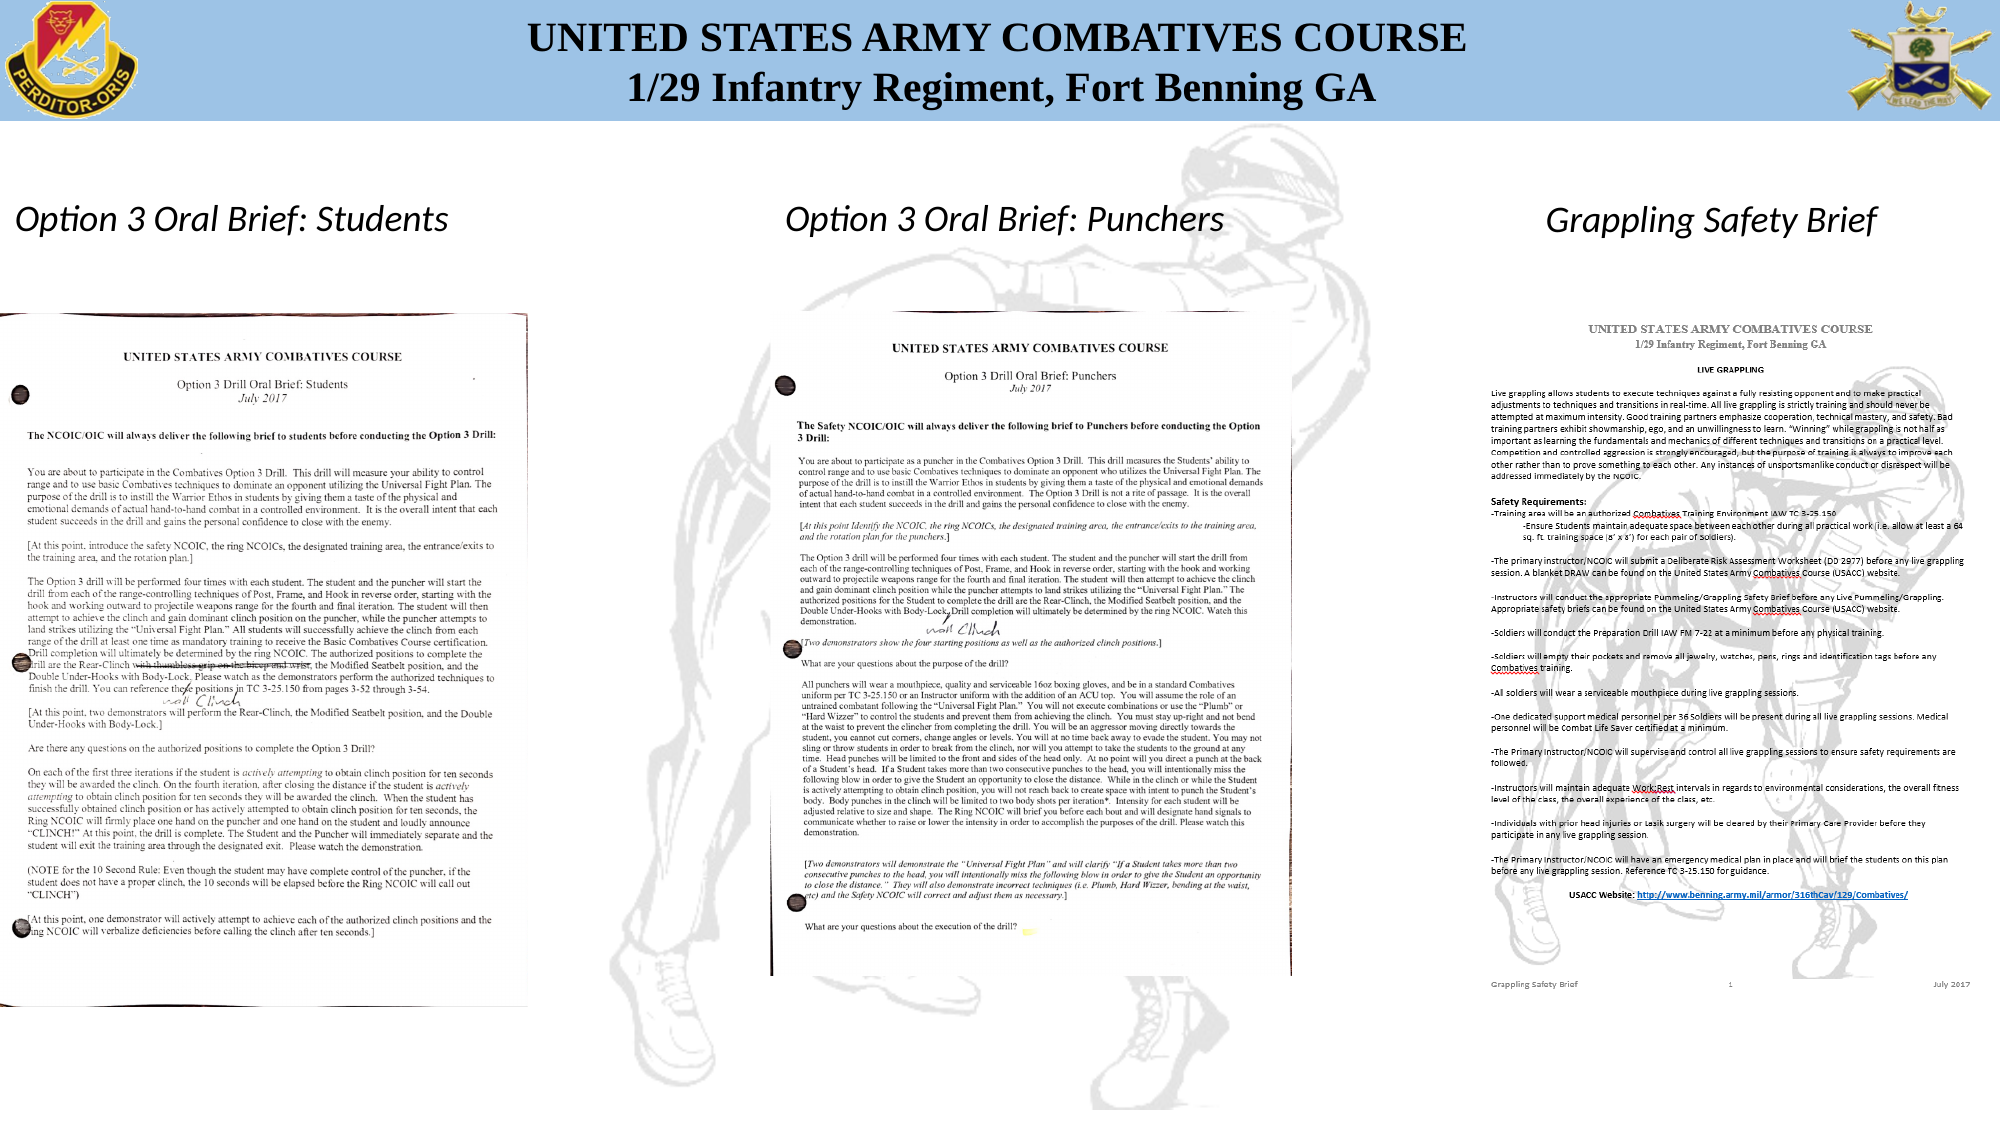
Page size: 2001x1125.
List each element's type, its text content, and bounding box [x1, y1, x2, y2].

text_box [0, 0, 2000, 122]
text_box Grappling Safety Brief [1530, 187, 1940, 248]
picture [5, 1, 138, 119]
text_box Option 3 Oral Brief: Students [0, 186, 492, 247]
text_box UNITED STATES ARMY COMBATIVES COURSE 1/29 Infantry Regiment, Fort Benning GA [512, 1, 1492, 117]
picture [0, 313, 528, 1007]
picture [1461, 311, 2000, 1006]
picture [1842, 0, 2000, 119]
picture [604, 122, 1381, 1110]
